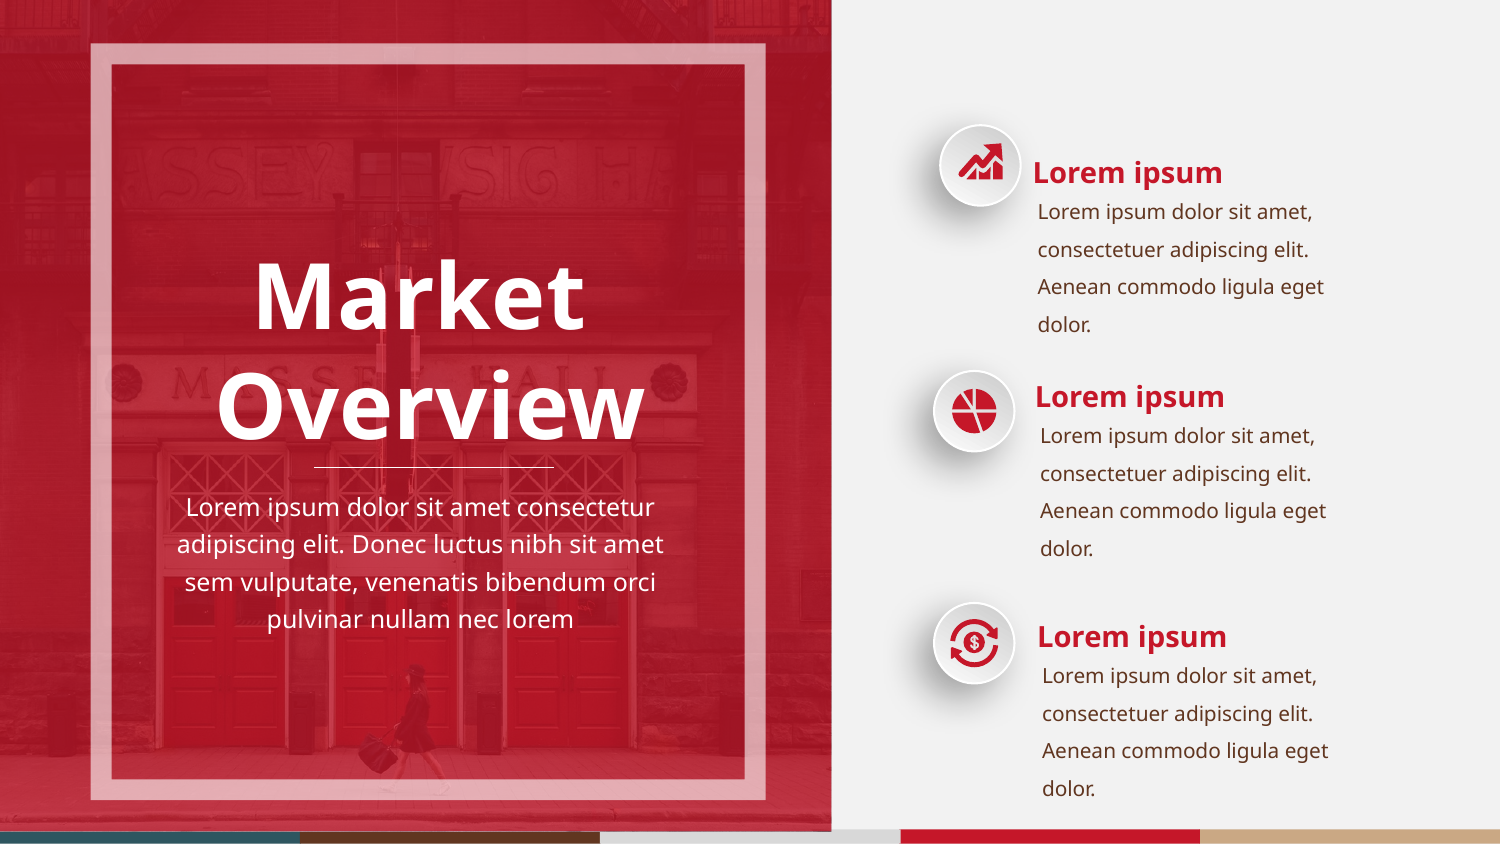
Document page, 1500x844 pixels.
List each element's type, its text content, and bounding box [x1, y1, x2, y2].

text_box Lorem ipsum dolor sit amet, consectetuer adipiscing elit. Aenean commodo ligula eget dolor. [1027, 643, 1373, 808]
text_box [950, 619, 999, 668]
text_box [934, 602, 1015, 684]
picture [0, 0, 832, 832]
text_box Lorem ipsum [1022, 610, 1243, 661]
text_box [934, 370, 1015, 452]
text_box Lorem ipsum dolor sit amet, consectetuer adipiscing elit. Aenean commodo ligula eget dolor. [1025, 402, 1371, 568]
text_box Lorem ipsum [1017, 147, 1239, 197]
text_box Lorem ipsum dolor sit amet, consectetuer adipiscing elit. Aenean commodo ligula eget dolor. [1022, 179, 1369, 344]
text_box Lorem ipsum [1020, 370, 1241, 421]
text_box [940, 125, 1017, 206]
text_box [952, 388, 997, 434]
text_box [958, 143, 1003, 180]
